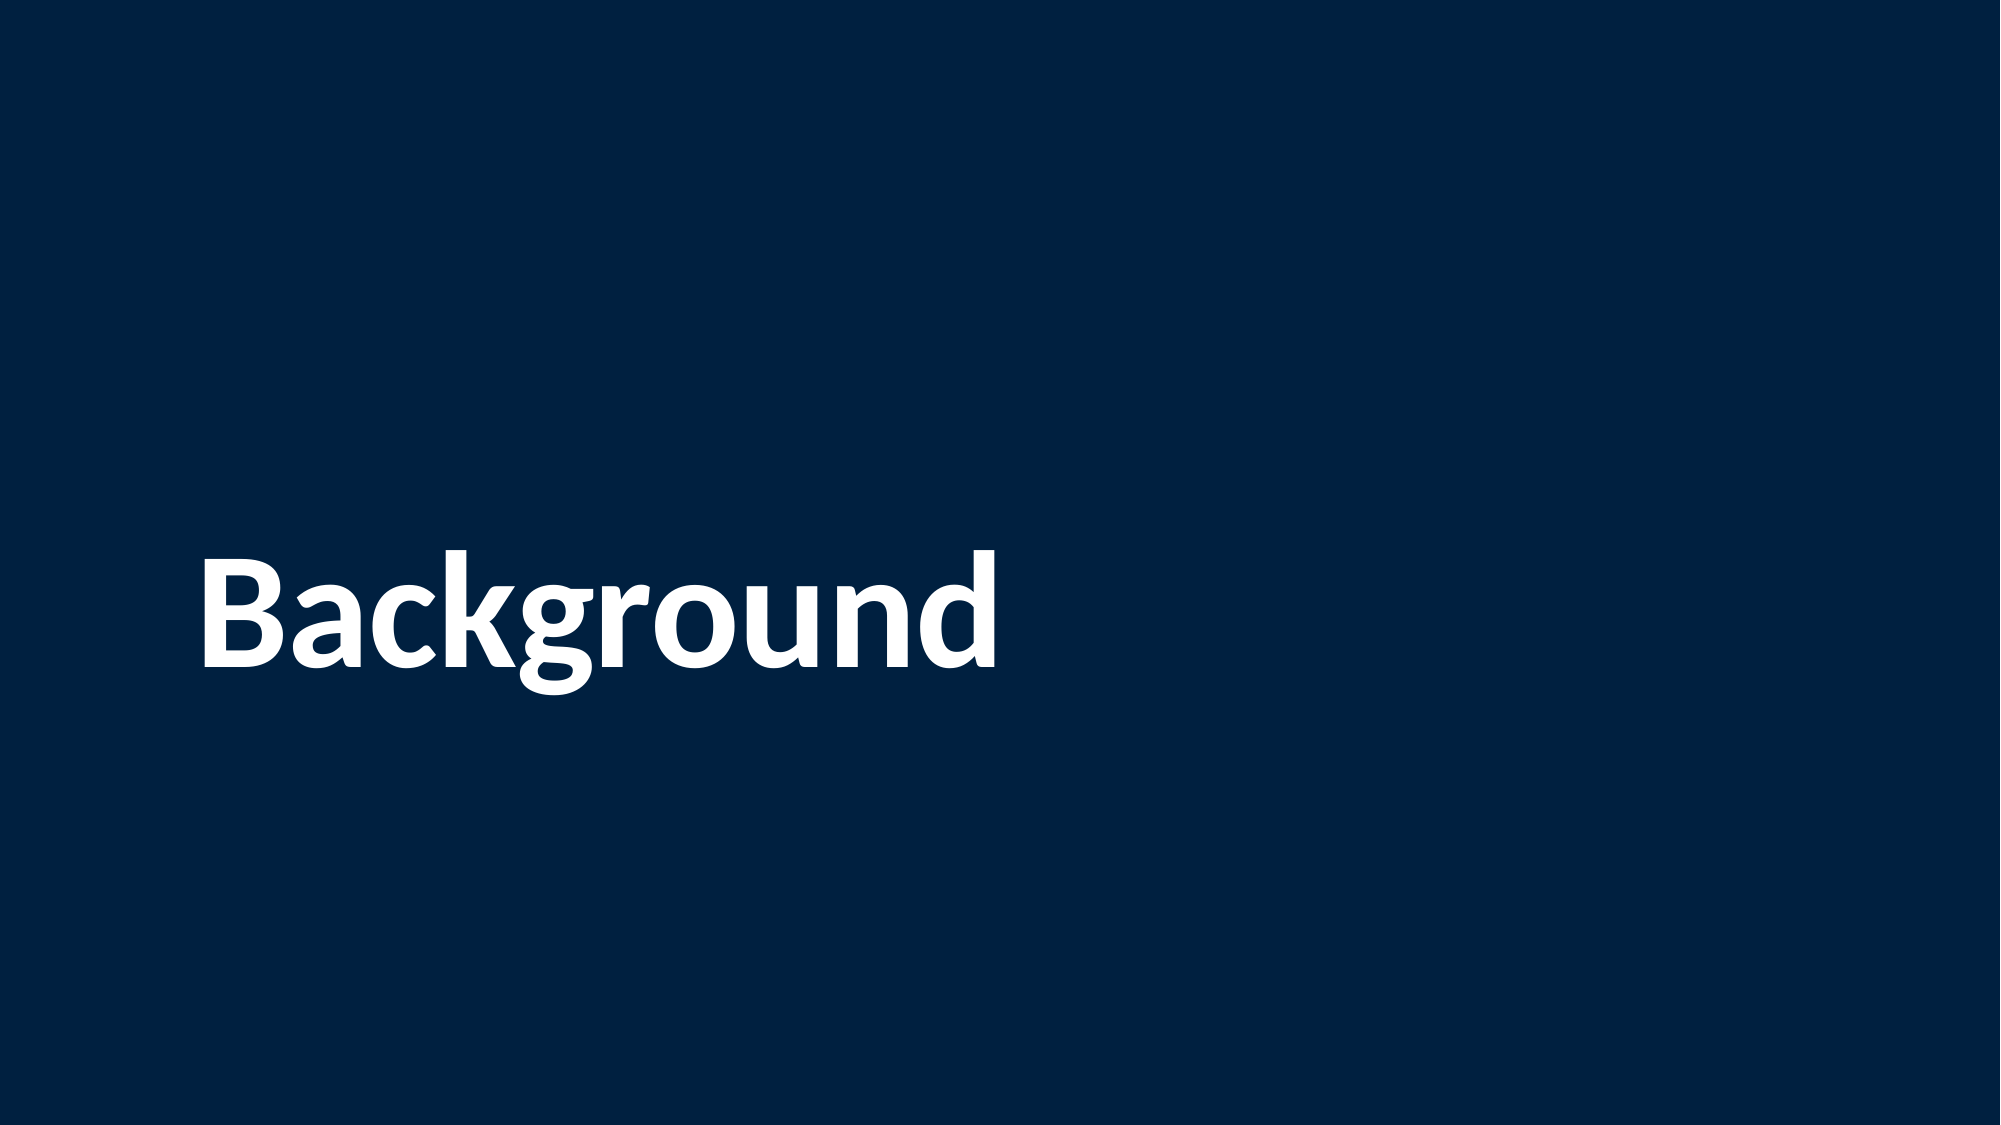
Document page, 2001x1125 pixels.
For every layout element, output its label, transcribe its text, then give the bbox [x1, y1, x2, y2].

title Background [180, 124, 1830, 710]
